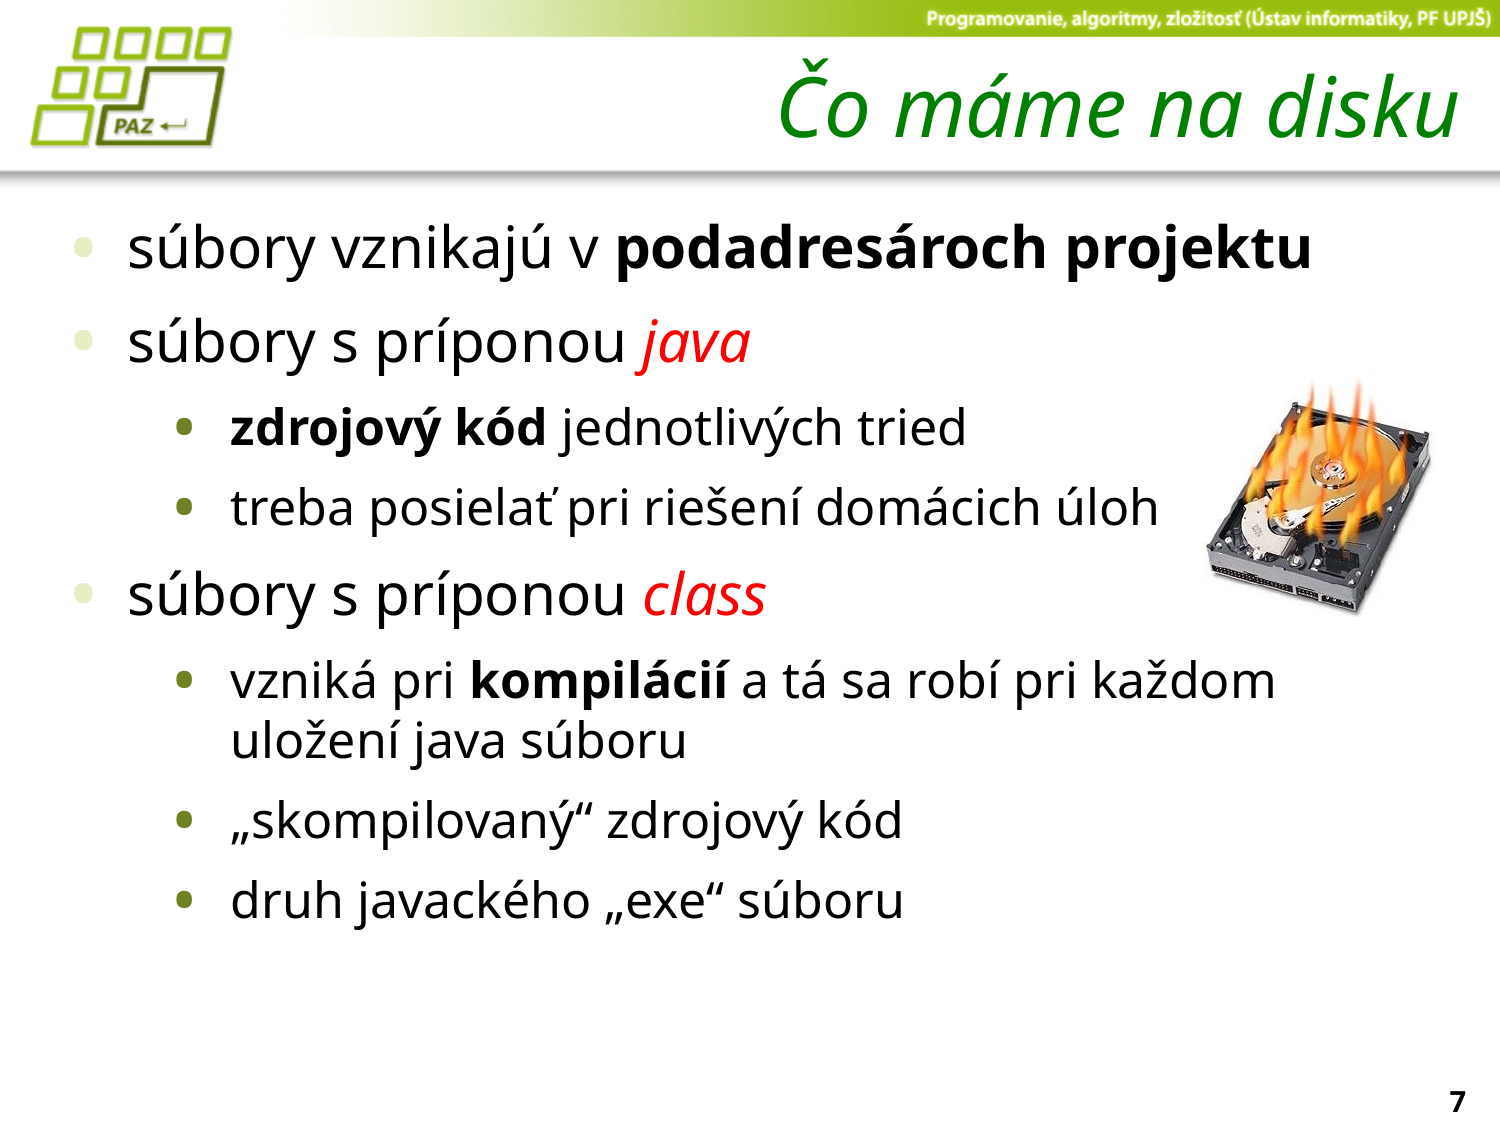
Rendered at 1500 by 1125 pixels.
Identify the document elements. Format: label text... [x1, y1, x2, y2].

title Čo máme na disku [343, 46, 1477, 135]
list súbory vznikajú v podadresároch projektu súbory s príponou java zdrojový kód jednotlivých tried treba posielať pri riešení domácich úloh súbory s príponou class vzniká pri kompilácií a tá sa robí pri každom uložení java súboru „skompilovaný“ zdrojový kód druh javackého „exe“ súboru [53, 202, 1454, 1080]
picture [0, 0, 1500, 1125]
